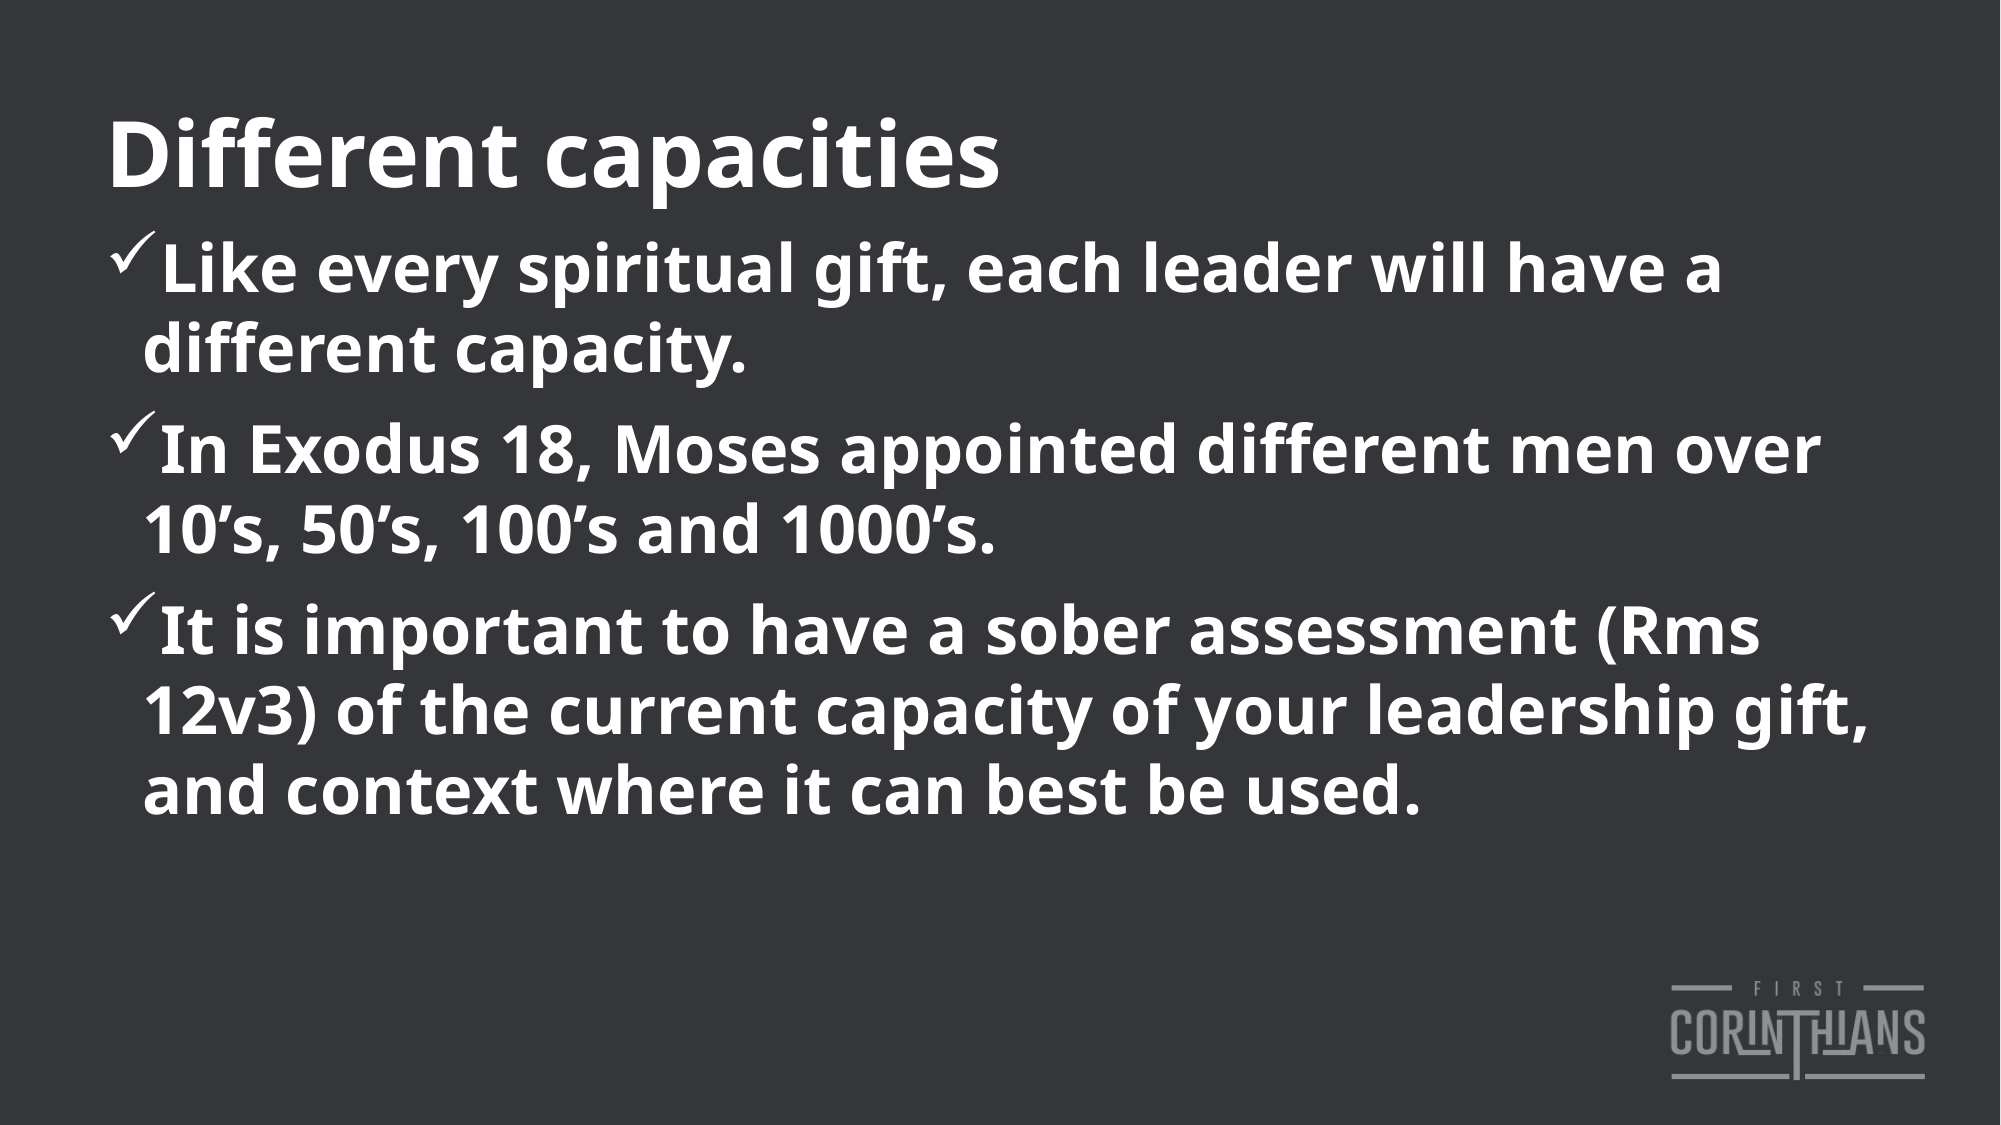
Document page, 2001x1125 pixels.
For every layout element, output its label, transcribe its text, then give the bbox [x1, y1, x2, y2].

picture [0, 0, 2001, 1125]
list Different capacities Like every spiritual gift, each leader will have a different capacity. In Exodus 18, Moses appointed different men over 10’s, 50’s, 100’s and 1000’s. It is important to have a sober assessment (Rms 12v3) of the current capacity of your leadership gift, and context where it can best be used. [90, 87, 1936, 963]
